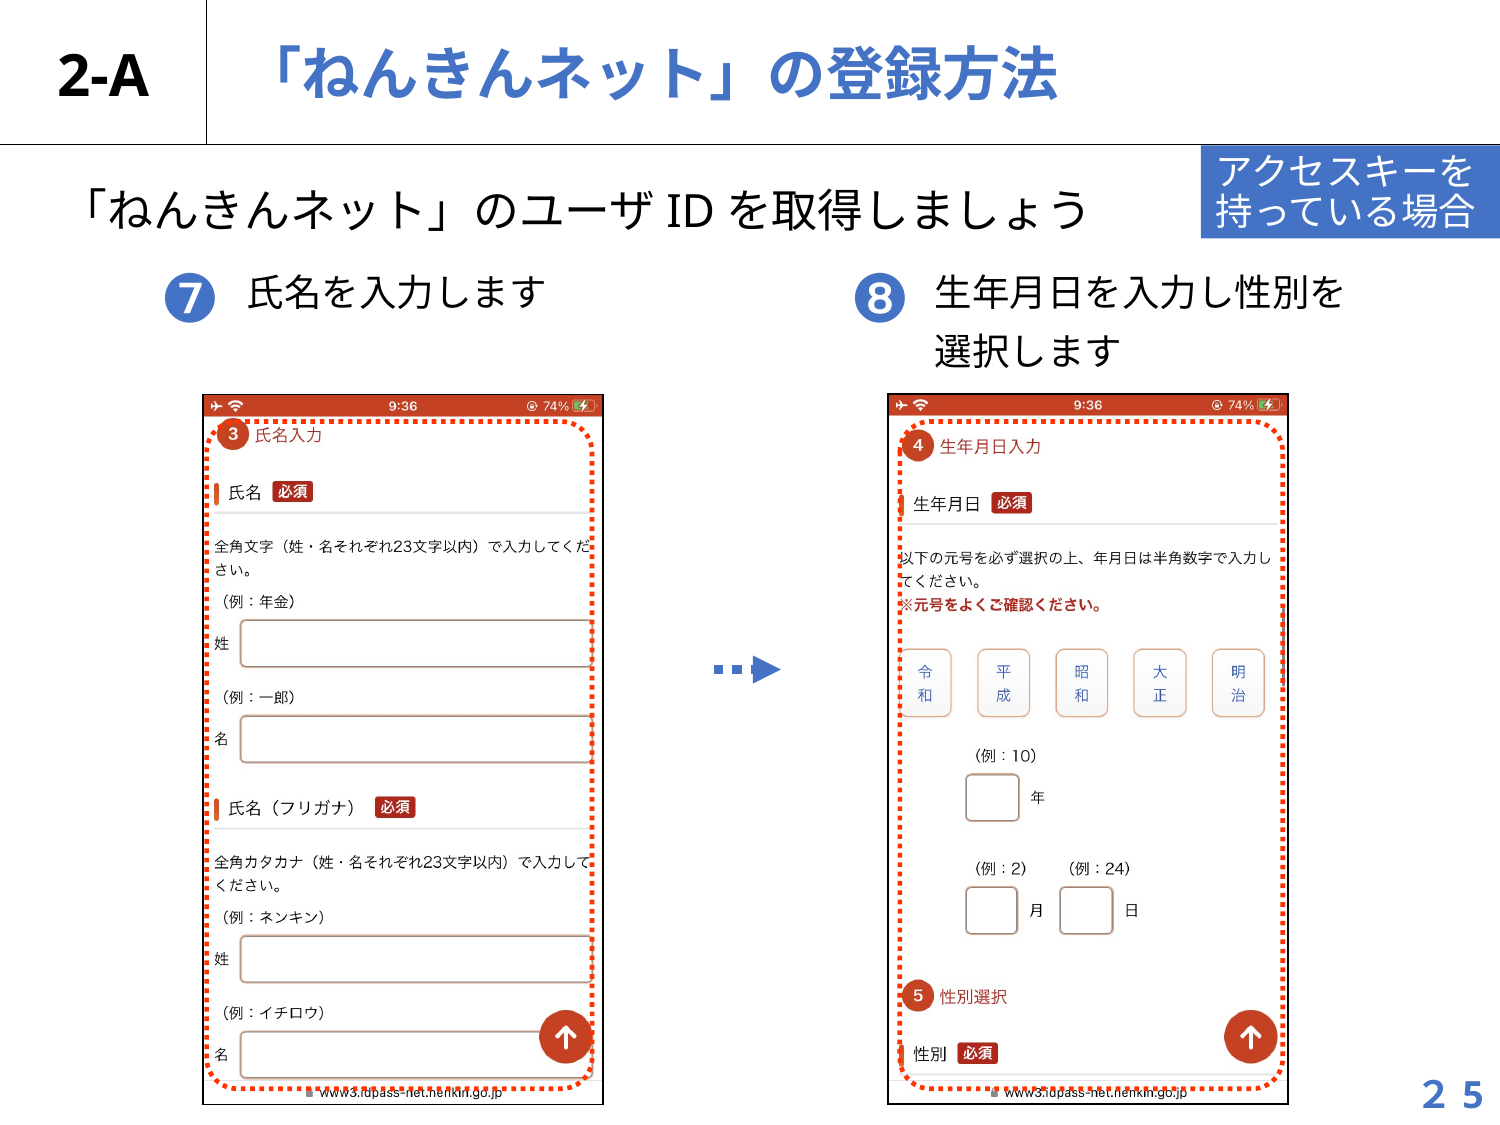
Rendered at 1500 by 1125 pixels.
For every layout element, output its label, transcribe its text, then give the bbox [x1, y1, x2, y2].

text_box アクセスキーを持っている場合 [1200, 145, 1500, 239]
text_box 2-A [0, 0, 207, 147]
text_box ❽ [835, 274, 919, 343]
title 「ねんきんネット」の登録方法 [228, 36, 1472, 116]
text_box ❼ [145, 274, 223, 343]
picture [888, 394, 1288, 1104]
text_box 「ねんきんネット」のユーザIDを取得しましょう [46, 180, 1422, 274]
picture [203, 394, 603, 1104]
text_box 氏名を入力します [231, 274, 731, 322]
text_box 生年月日を入力し性別を選択します [919, 274, 1382, 380]
text_box ２5 [1399, 1063, 1500, 1123]
